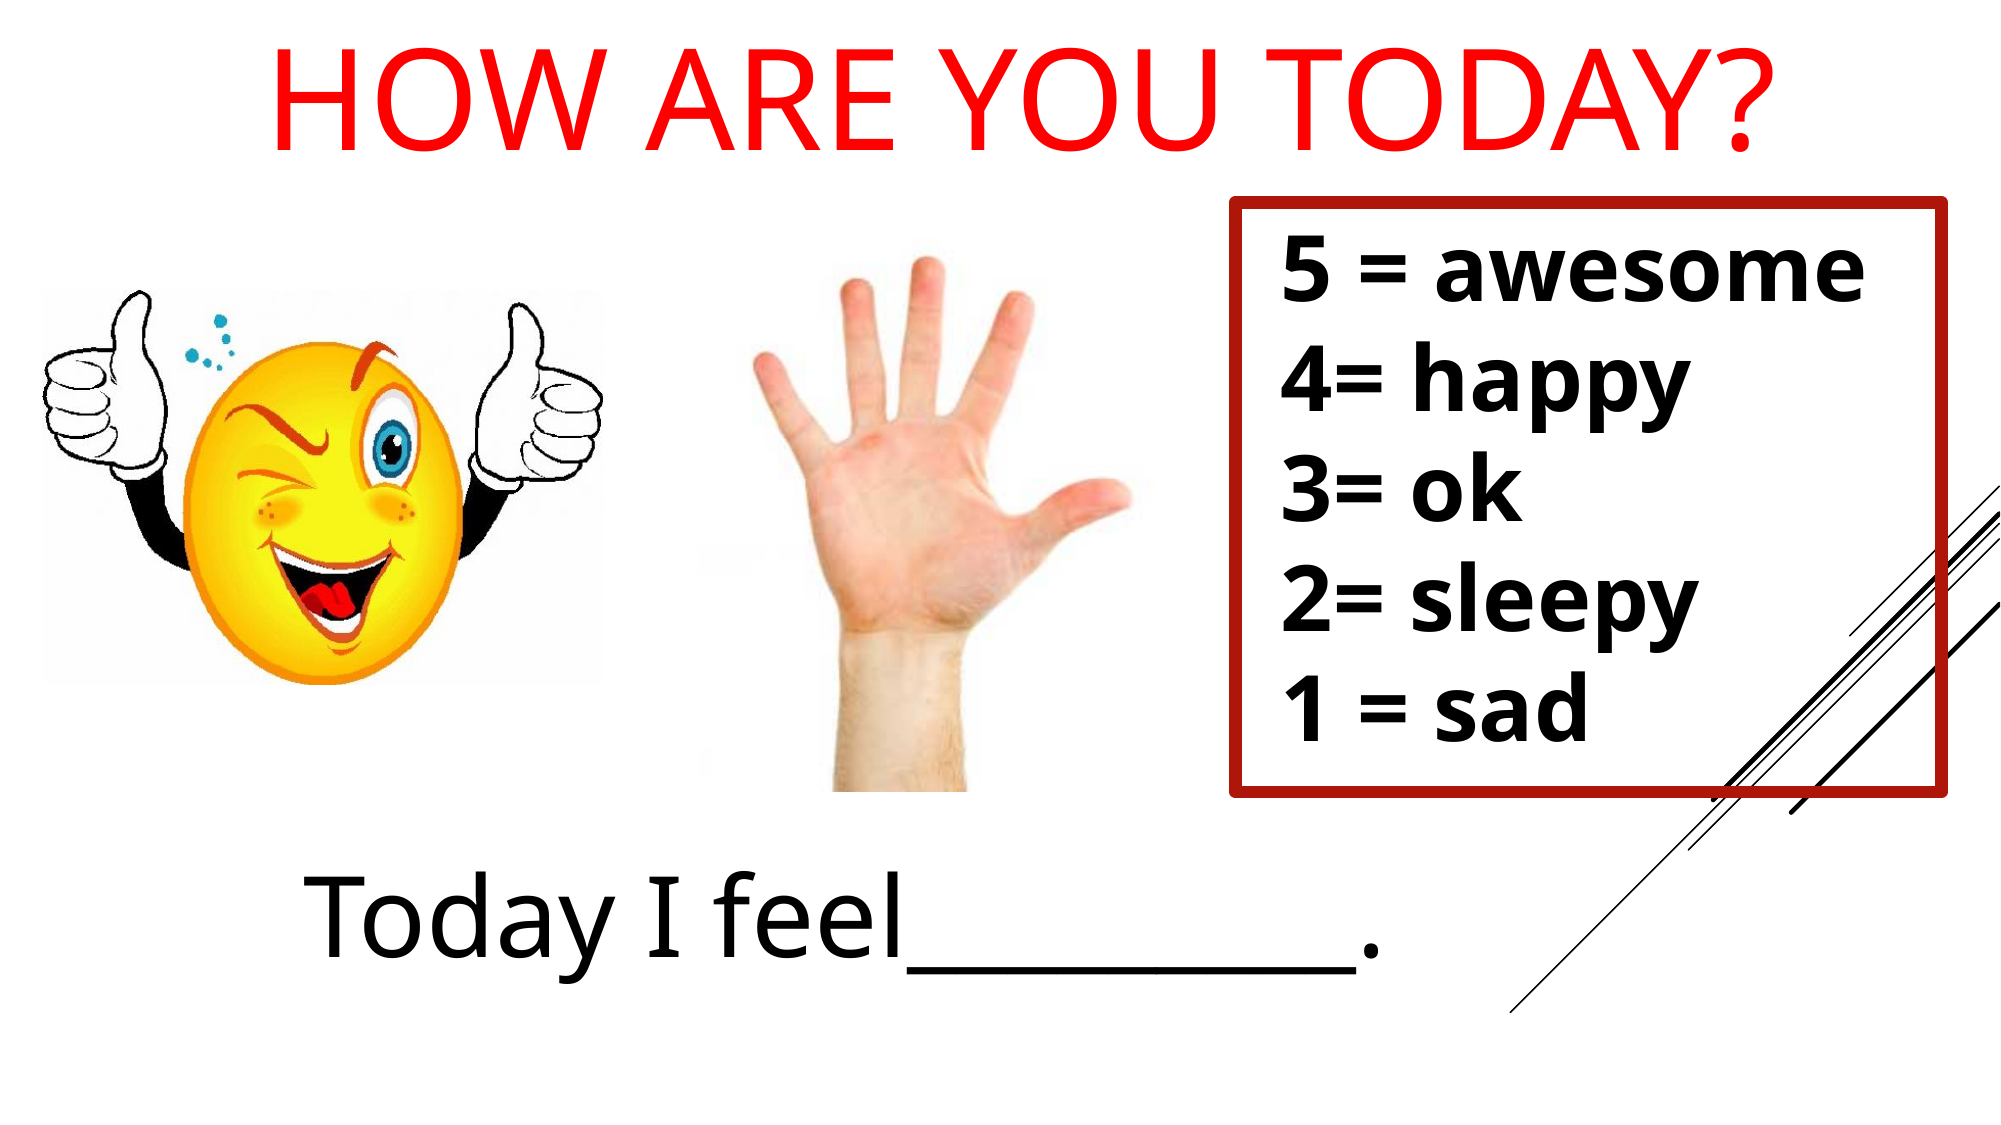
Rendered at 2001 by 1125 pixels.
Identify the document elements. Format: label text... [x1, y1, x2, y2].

text_box [1234, 201, 1943, 793]
text_box 5 = awesome 4= happy 3= ok 2= sleepy 1 = sad [1943, 202, 2000, 767]
picture [698, 210, 1162, 793]
picture [42, 290, 604, 685]
text_box Today I feel_________. [289, 837, 1744, 988]
title How are you today? [249, 0, 1875, 188]
